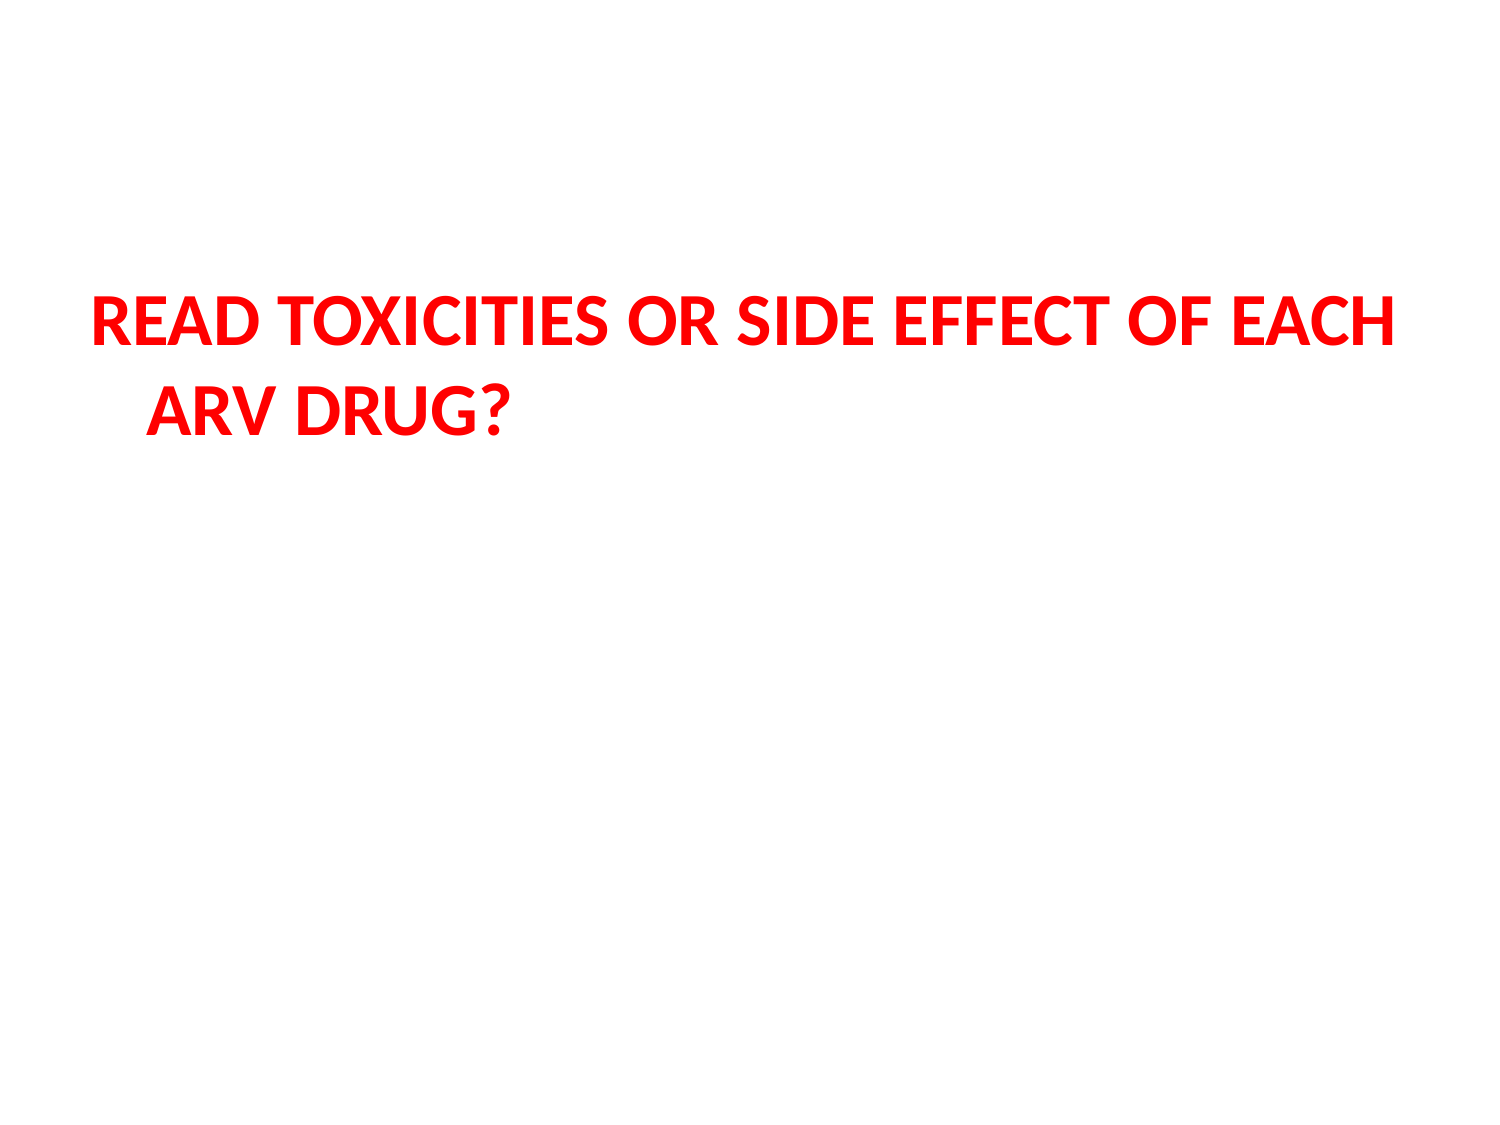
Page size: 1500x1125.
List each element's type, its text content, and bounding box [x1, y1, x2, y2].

list READ TOXICITIES OR SIDE EFFECT OF EACH ARV DRUG? [75, 262, 1425, 1005]
